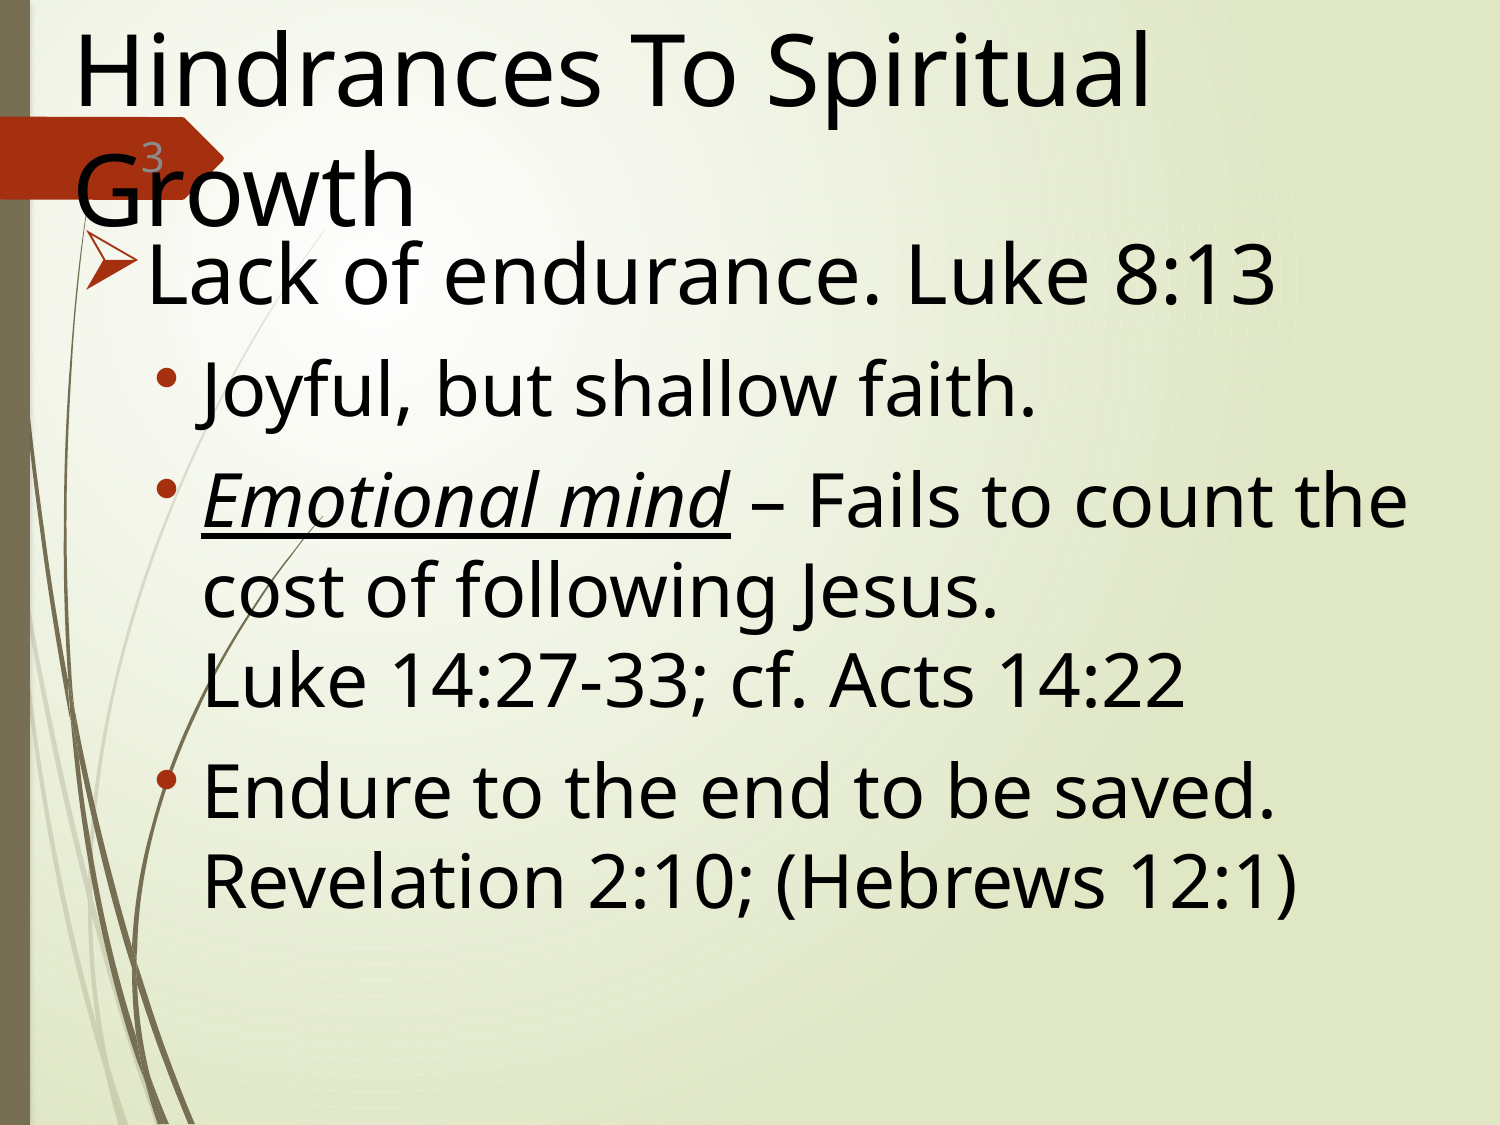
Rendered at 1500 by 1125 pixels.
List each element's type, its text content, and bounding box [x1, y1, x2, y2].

list Lack of endurance. Luke 8:13 Joyful, but shallow faith. Emotional mind – Fails to count the cost of following Jesus. Luke 14:27-33; cf. Acts 14:22 Endure to the end to be saved. Revelation 2:10; (Hebrews 12:1) [64, 255, 1439, 932]
title Hindrances To Spiritual Growth [57, 0, 1451, 255]
